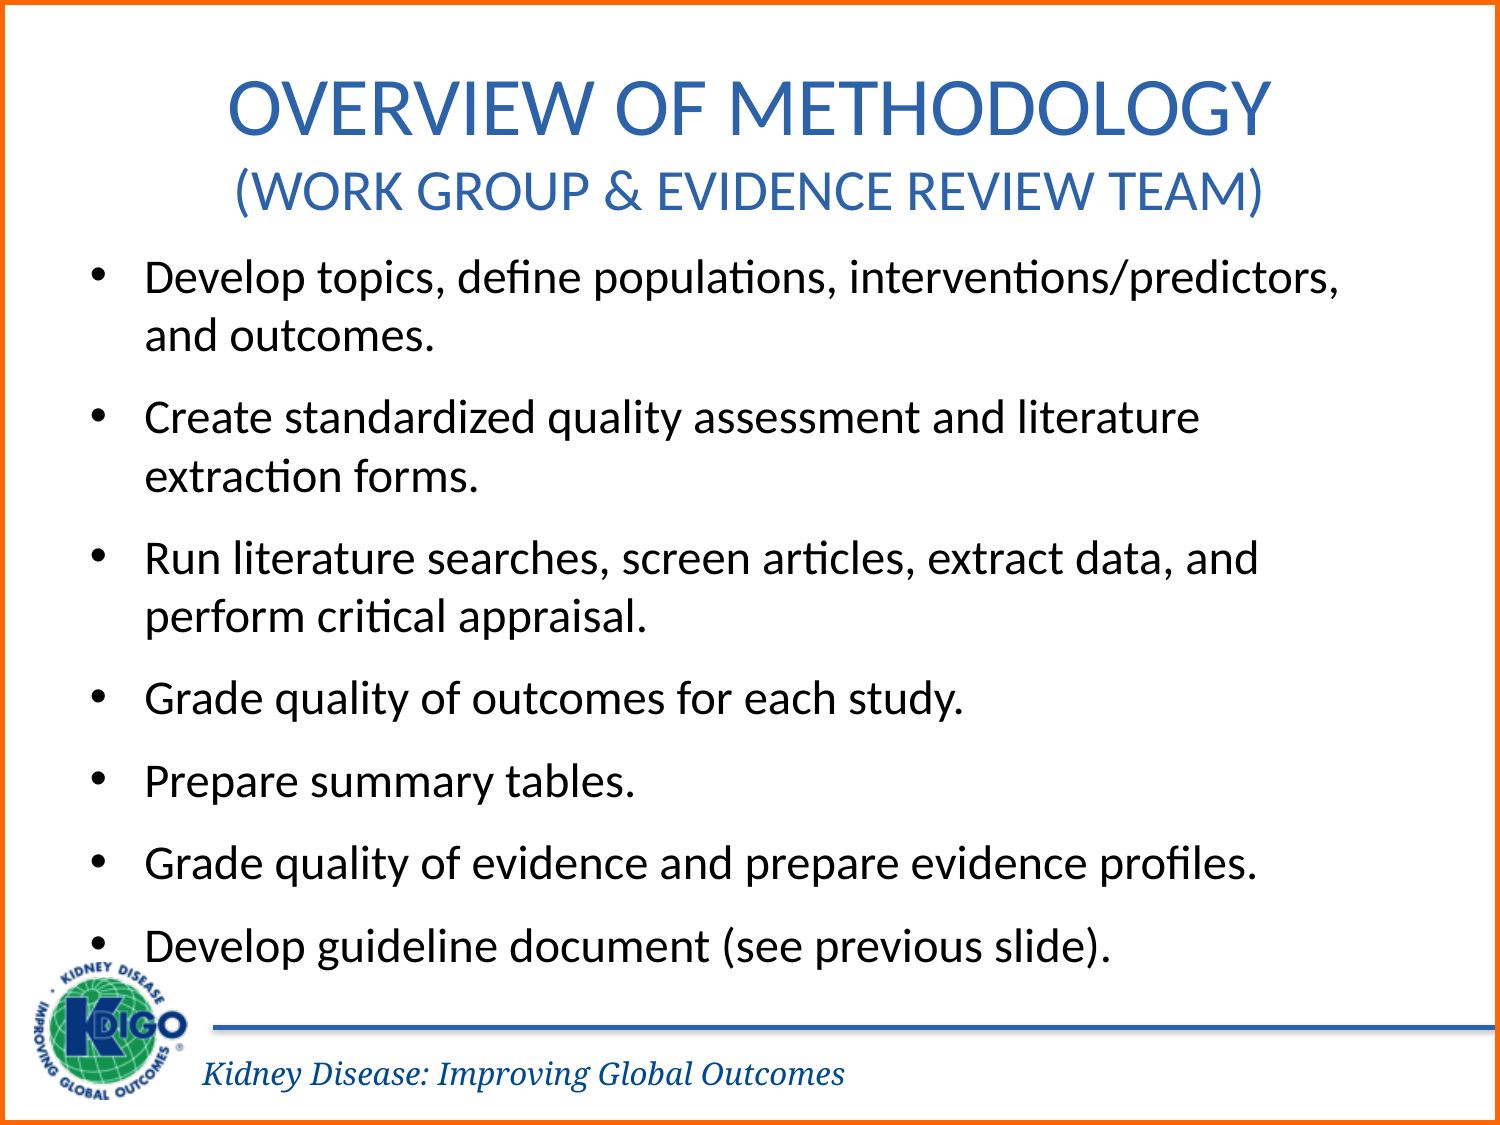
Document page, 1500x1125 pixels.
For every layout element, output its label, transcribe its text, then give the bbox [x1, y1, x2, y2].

list Develop topics, define populations, interventions/predictors, and outcomes. Create standardized quality assessment and literature extraction forms. Run literature searches, screen articles, extract data, and perform critical appraisal. Grade quality of outcomes for each study. Prepare summary tables. Grade quality of evidence and prepare evidence profiles. Develop guideline document (see previous slide). [75, 237, 1425, 980]
title Overview of Methodology (Work Group & Evidence Review Team) [75, 45, 1425, 233]
picture [34, 962, 188, 1100]
